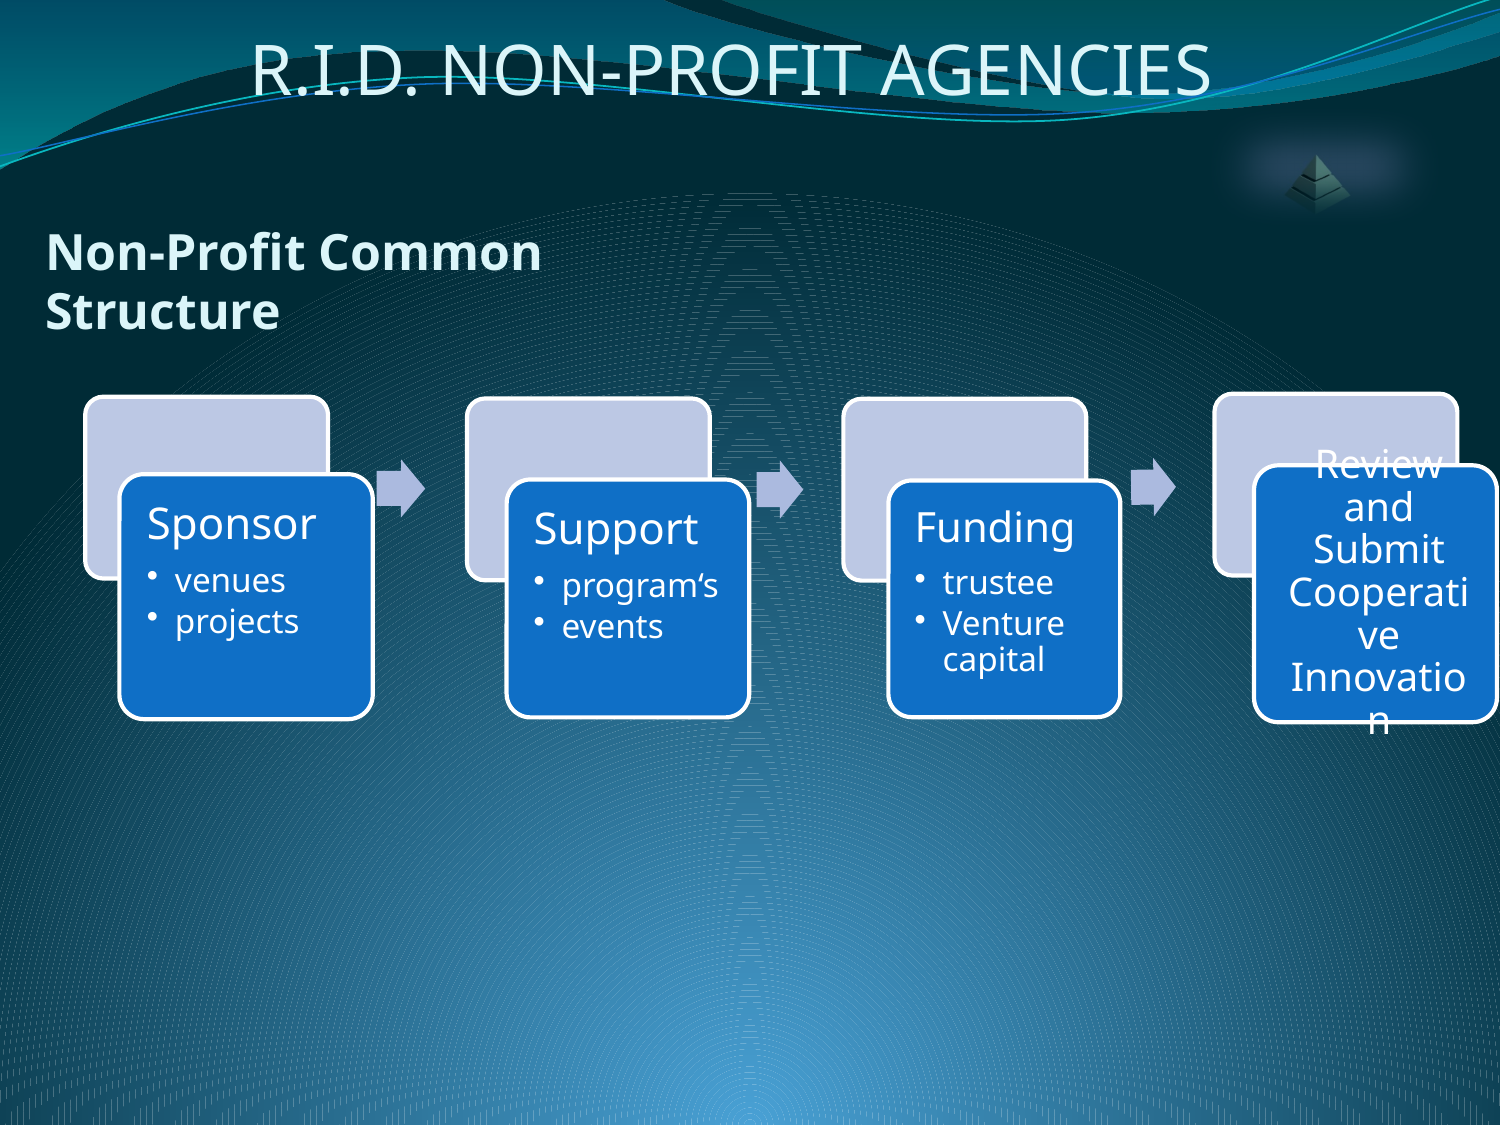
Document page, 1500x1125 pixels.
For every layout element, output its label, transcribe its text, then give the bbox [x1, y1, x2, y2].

list Non-Profit Common Structure [37, 225, 701, 334]
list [1199, 100, 1451, 234]
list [84, 412, 1498, 704]
title R.I.D. NON-PROFIT AGENCIES [249, 17, 1225, 110]
